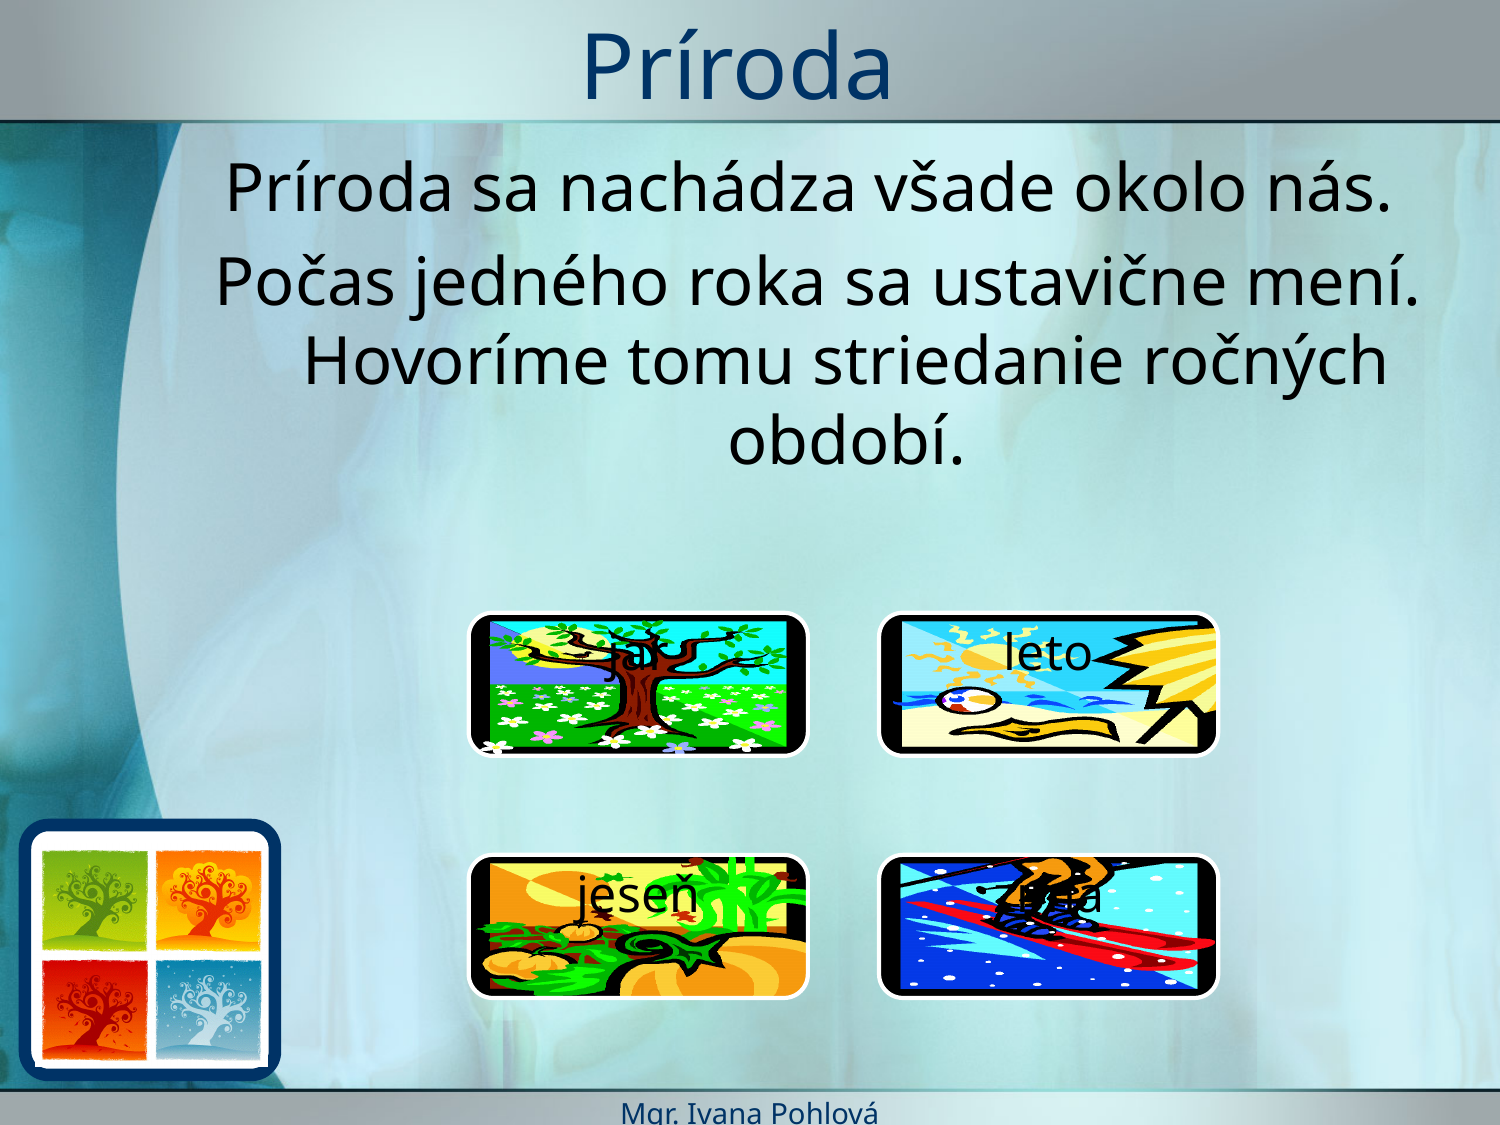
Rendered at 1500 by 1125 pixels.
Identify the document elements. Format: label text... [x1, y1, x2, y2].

footer Mgr. Ivana Pohlová [512, 1087, 988, 1125]
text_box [468, 573, 1215, 1037]
title Príroda [12, 12, 1488, 113]
picture [0, 0, 1500, 1125]
list Príroda sa nachádza všade okolo nás. Počas jedného roka sa ustavične mení. Hovoríme tomu striedanie ročných období. [162, 137, 1476, 1076]
